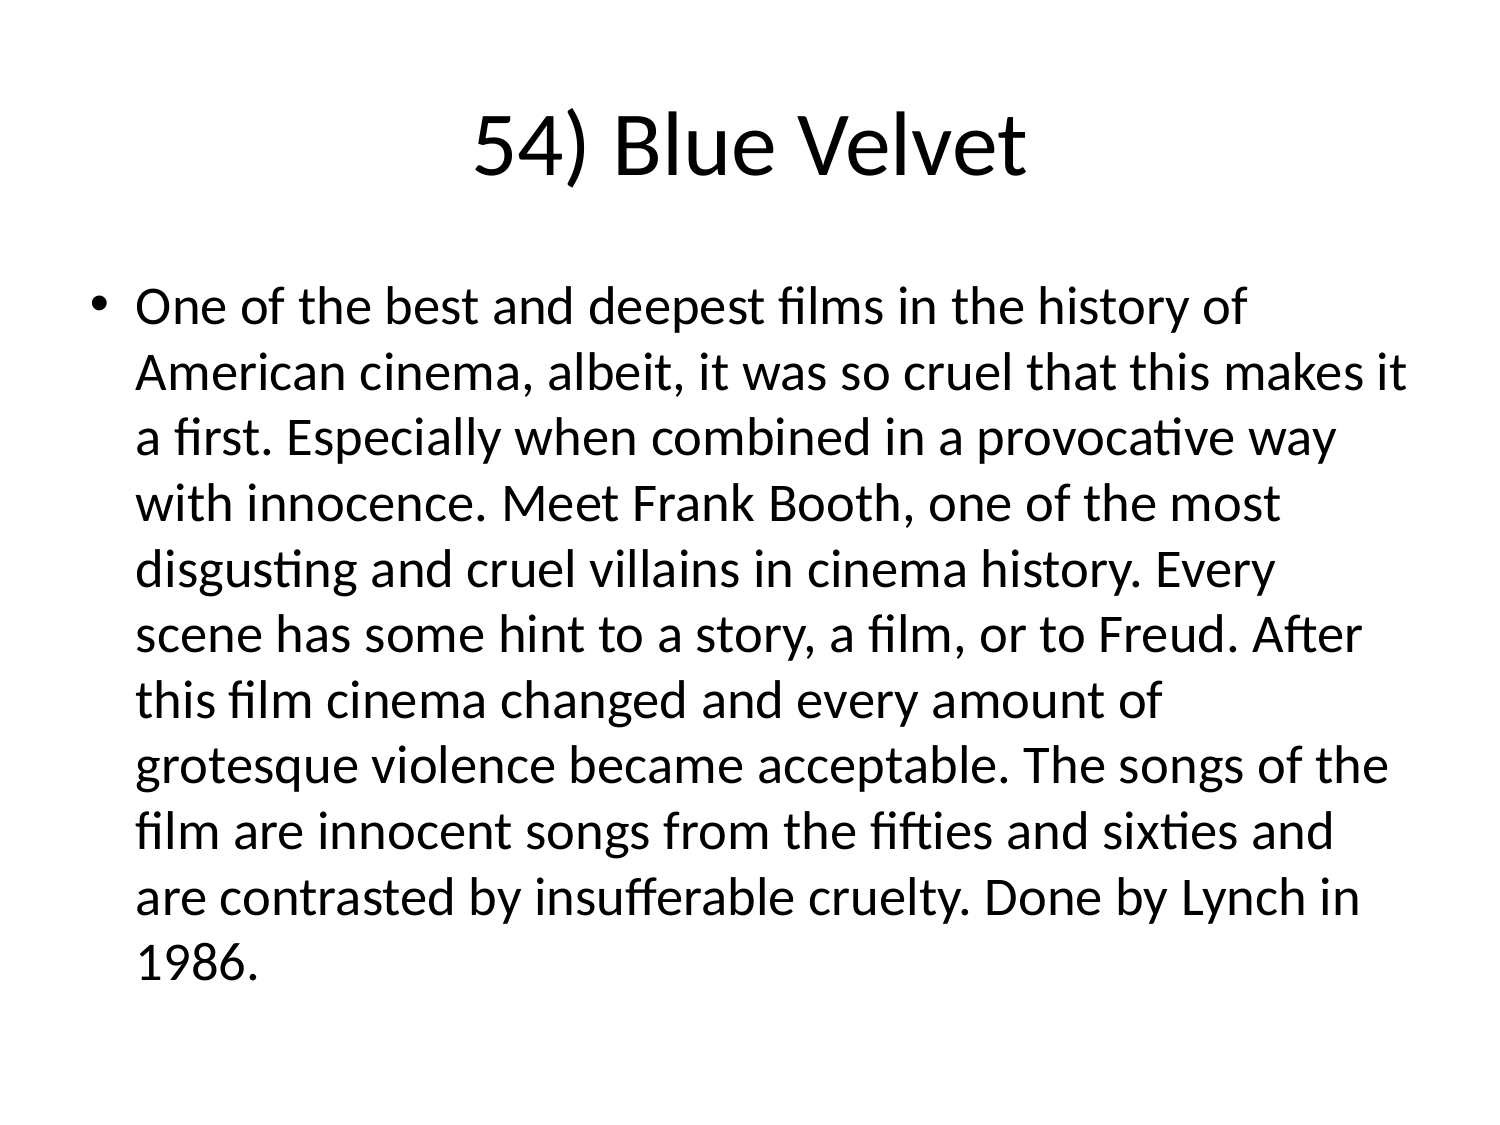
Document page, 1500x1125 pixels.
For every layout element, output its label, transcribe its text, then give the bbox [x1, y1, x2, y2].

text_box 54) Blue Velvet [75, 45, 1425, 233]
text_box One of the best and deepest films in the history of American cinema, albeit, it was so cruel that this makes it a first. Especially when combined in a provocative way with innocence. Meet Frank Booth, one of the most disgusting and cruel villains in cinema history. Every scene has some hint to a story, a film, or to Freud. After this film cinema changed and every amount of grotesque violence became acceptable. The songs of the film are innocent songs from the fifties and sixties and are contrasted by insufferable cruelty. Done by Lynch in 1986. [75, 262, 1425, 1005]
